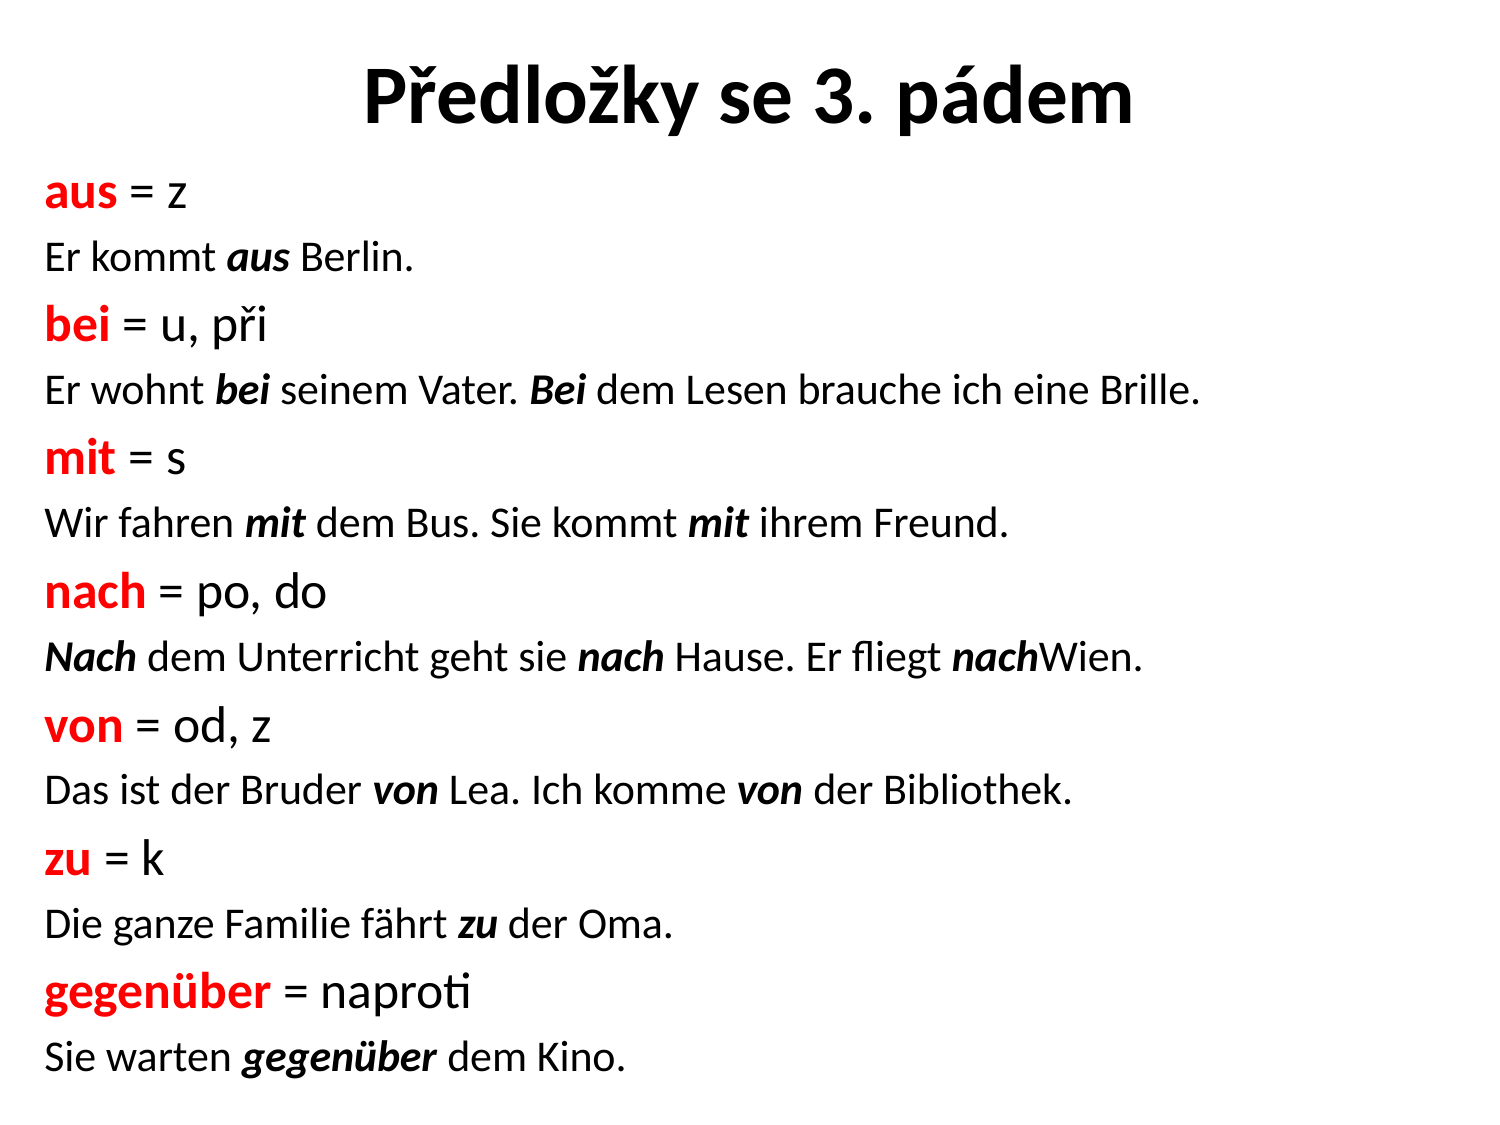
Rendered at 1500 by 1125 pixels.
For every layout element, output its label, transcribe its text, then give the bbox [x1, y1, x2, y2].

list aus = z Er kommt aus Berlin. bei = u, při Er wohnt bei seinem Vater. Bei dem Lesen brauche ich eine Brille. mit = s Wir fahren mit dem Bus. Sie kommt mit ihrem Freund. nach = po, do Nach dem Unterricht geht sie nach Hause. Er fliegt nachWien. von = od, z Das ist der Bruder von Lea. Ich komme von der Bibliothek. zu = k Die ganze Familie fährt zu der Oma. gegenüber = naproti Sie warten gegenüber dem Kino. [29, 149, 1471, 1094]
title Předložky se 3. pádem [75, 30, 1425, 149]
